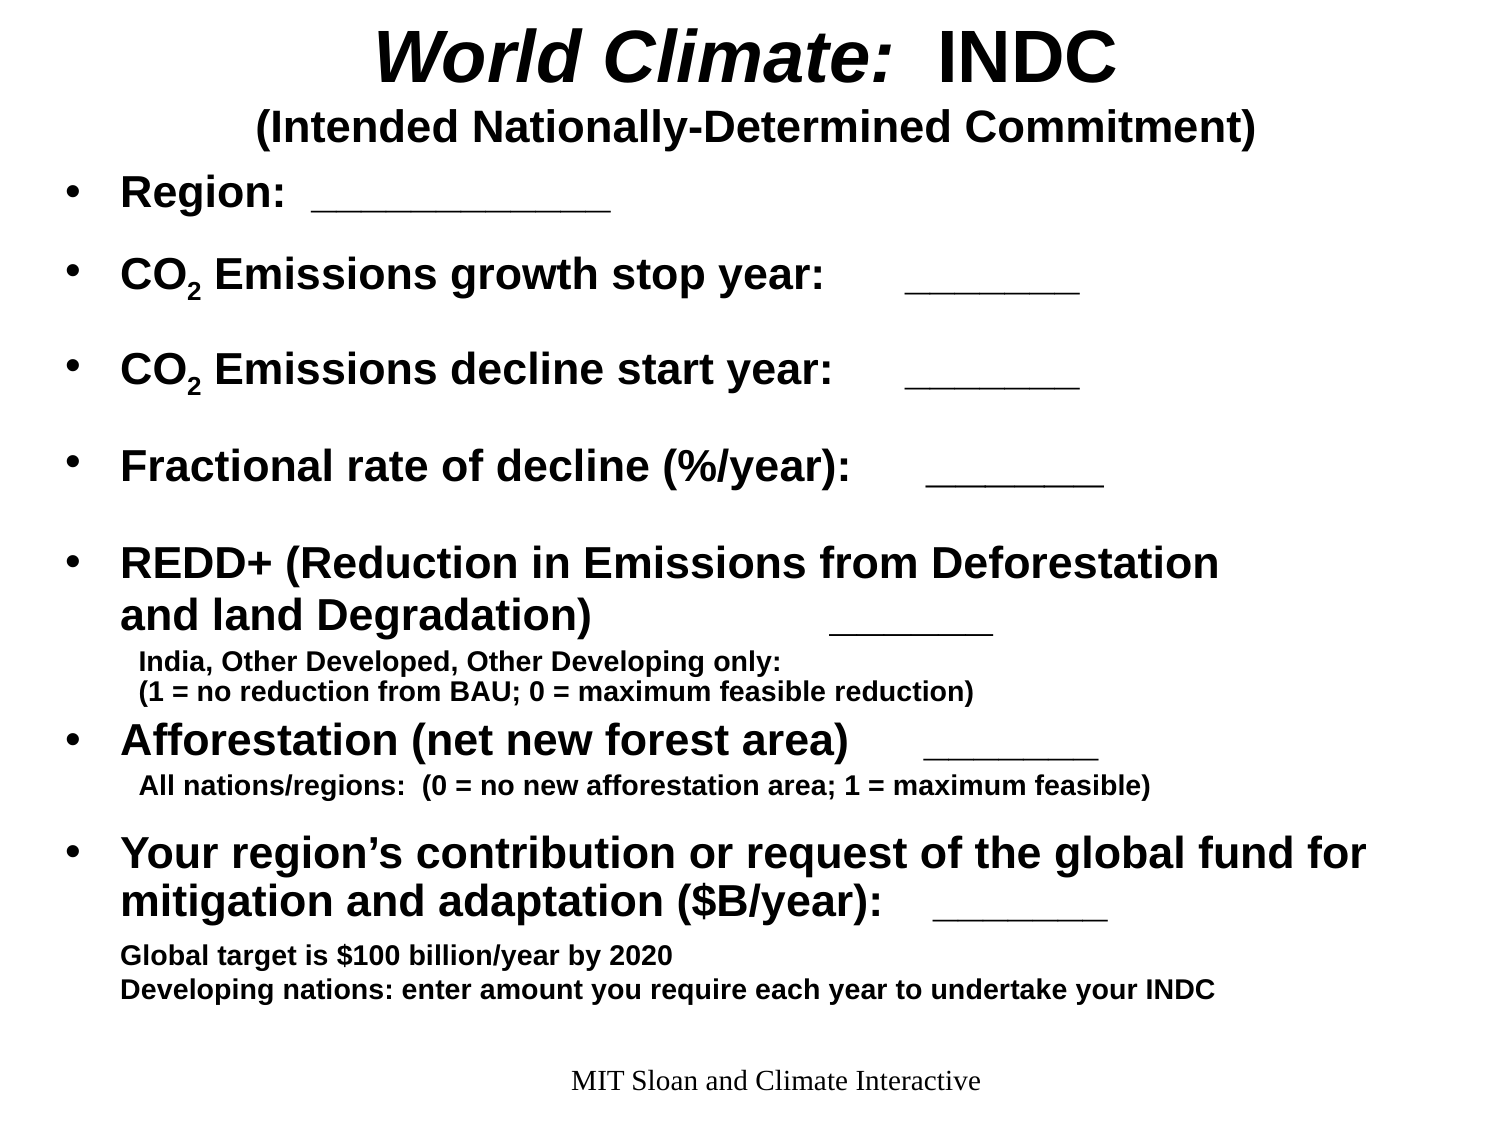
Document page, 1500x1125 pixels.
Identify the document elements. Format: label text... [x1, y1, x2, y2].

title World Climate: INDC (Intended Nationally-Determined Commitment) [37, 0, 1476, 160]
list Region: ____________ CO2 Emissions growth stop year: _______ CO2 Emissions decline start year: _______ Fractional rate of decline (%/year): ______ REDD+ (Reduction in Emissions from Deforestation and land Degradation) ______ India, Other Developed, Other Developing only: (1 = no reduction from BAU; 0 = maximum feasible reduction) Afforestation (net new forest area) _______ All nations/regions: (0 = no new afforestation area; 1 = maximum feasible) Your region’s contribution or request of the global fund for mitigation and adaptation ($B/year): _______ Global target is $100 billion/year by 2020 Developing nations: enter amount you require each year to undertake your INDC [49, 161, 1456, 1026]
text_box MIT Sloan and Climate Interactive [556, 1054, 997, 1104]
